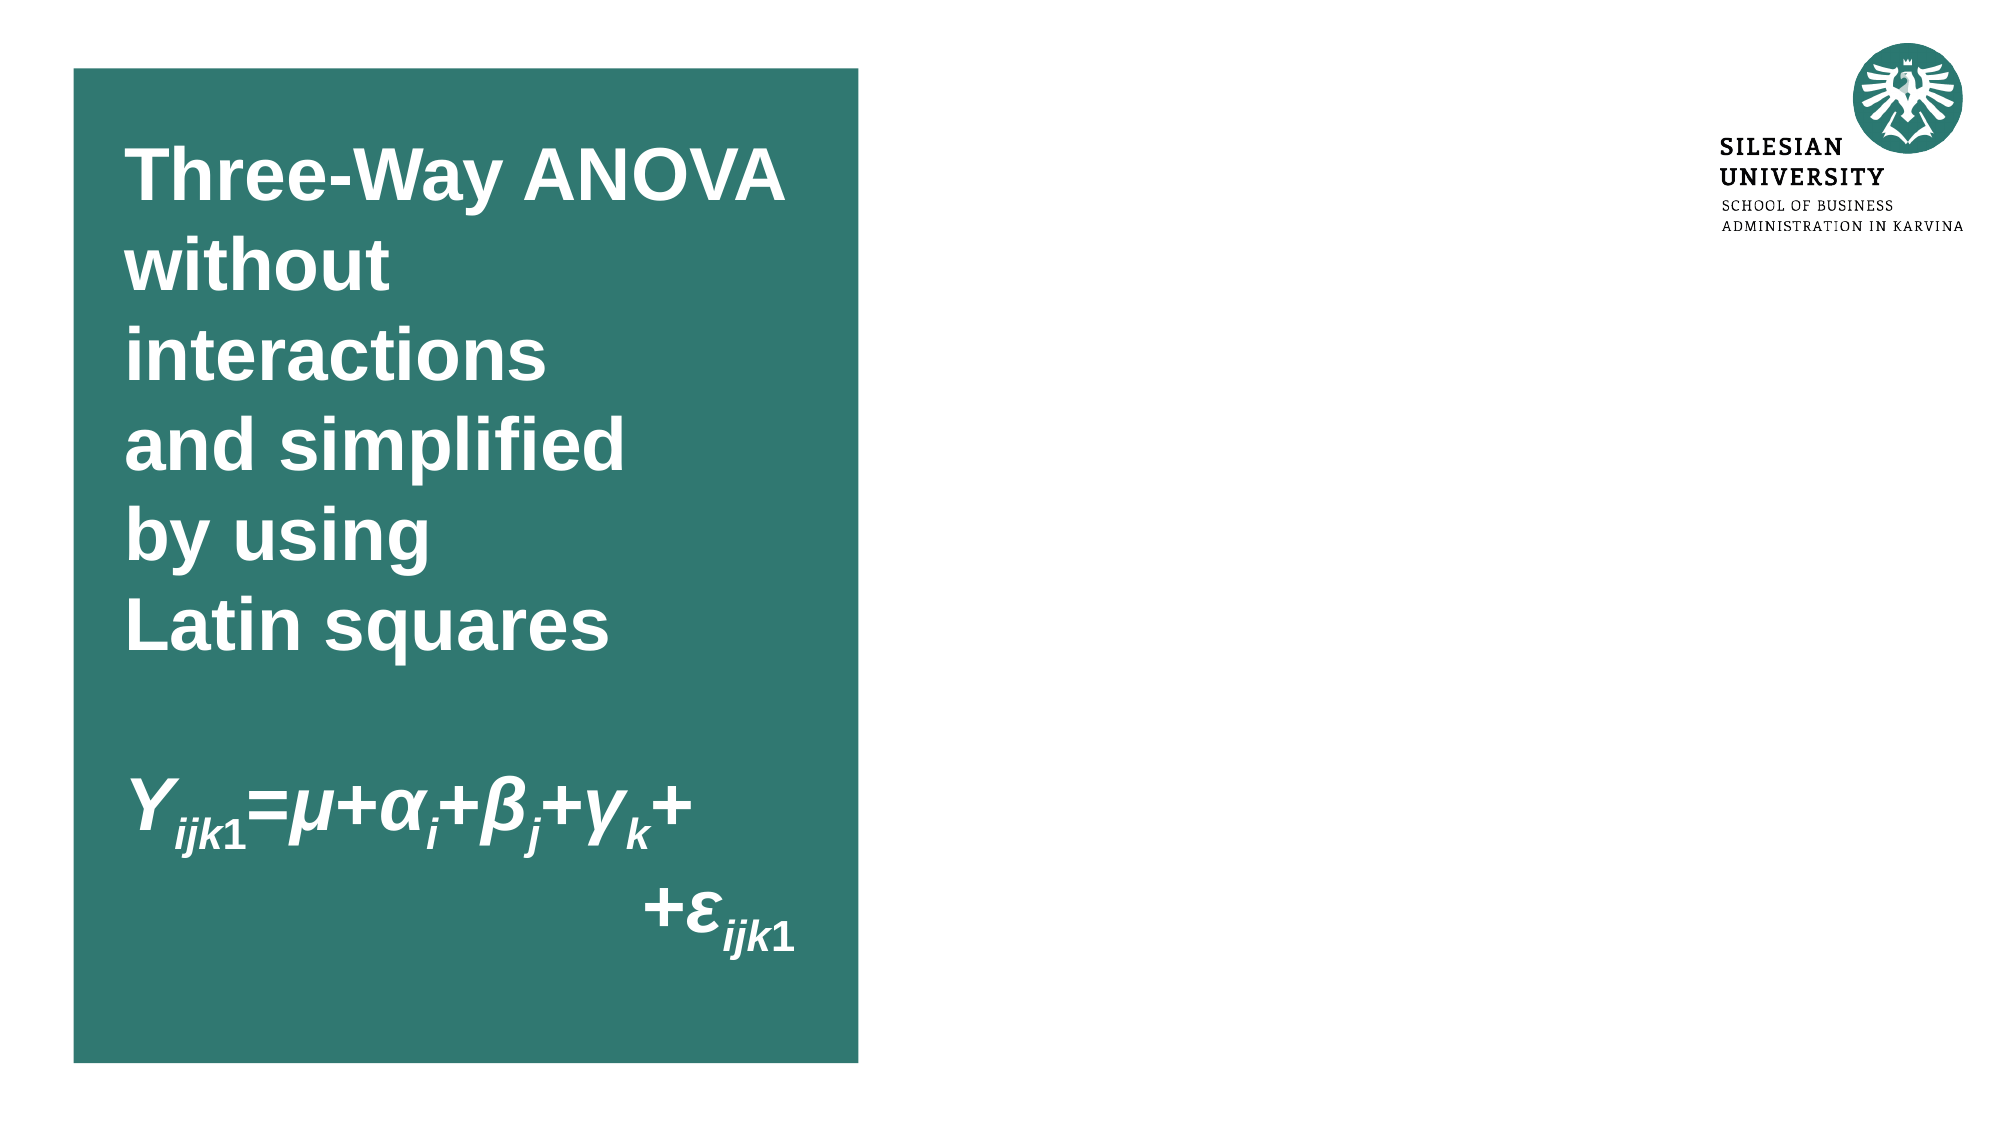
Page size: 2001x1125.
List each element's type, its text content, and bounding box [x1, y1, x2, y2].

picture [1720, 43, 1963, 231]
title Three-Way ANOVA without interactions and simplified by using Latin squares Yijk1=μ+αi+βj+γk+ +εijk1 [109, 118, 824, 337]
